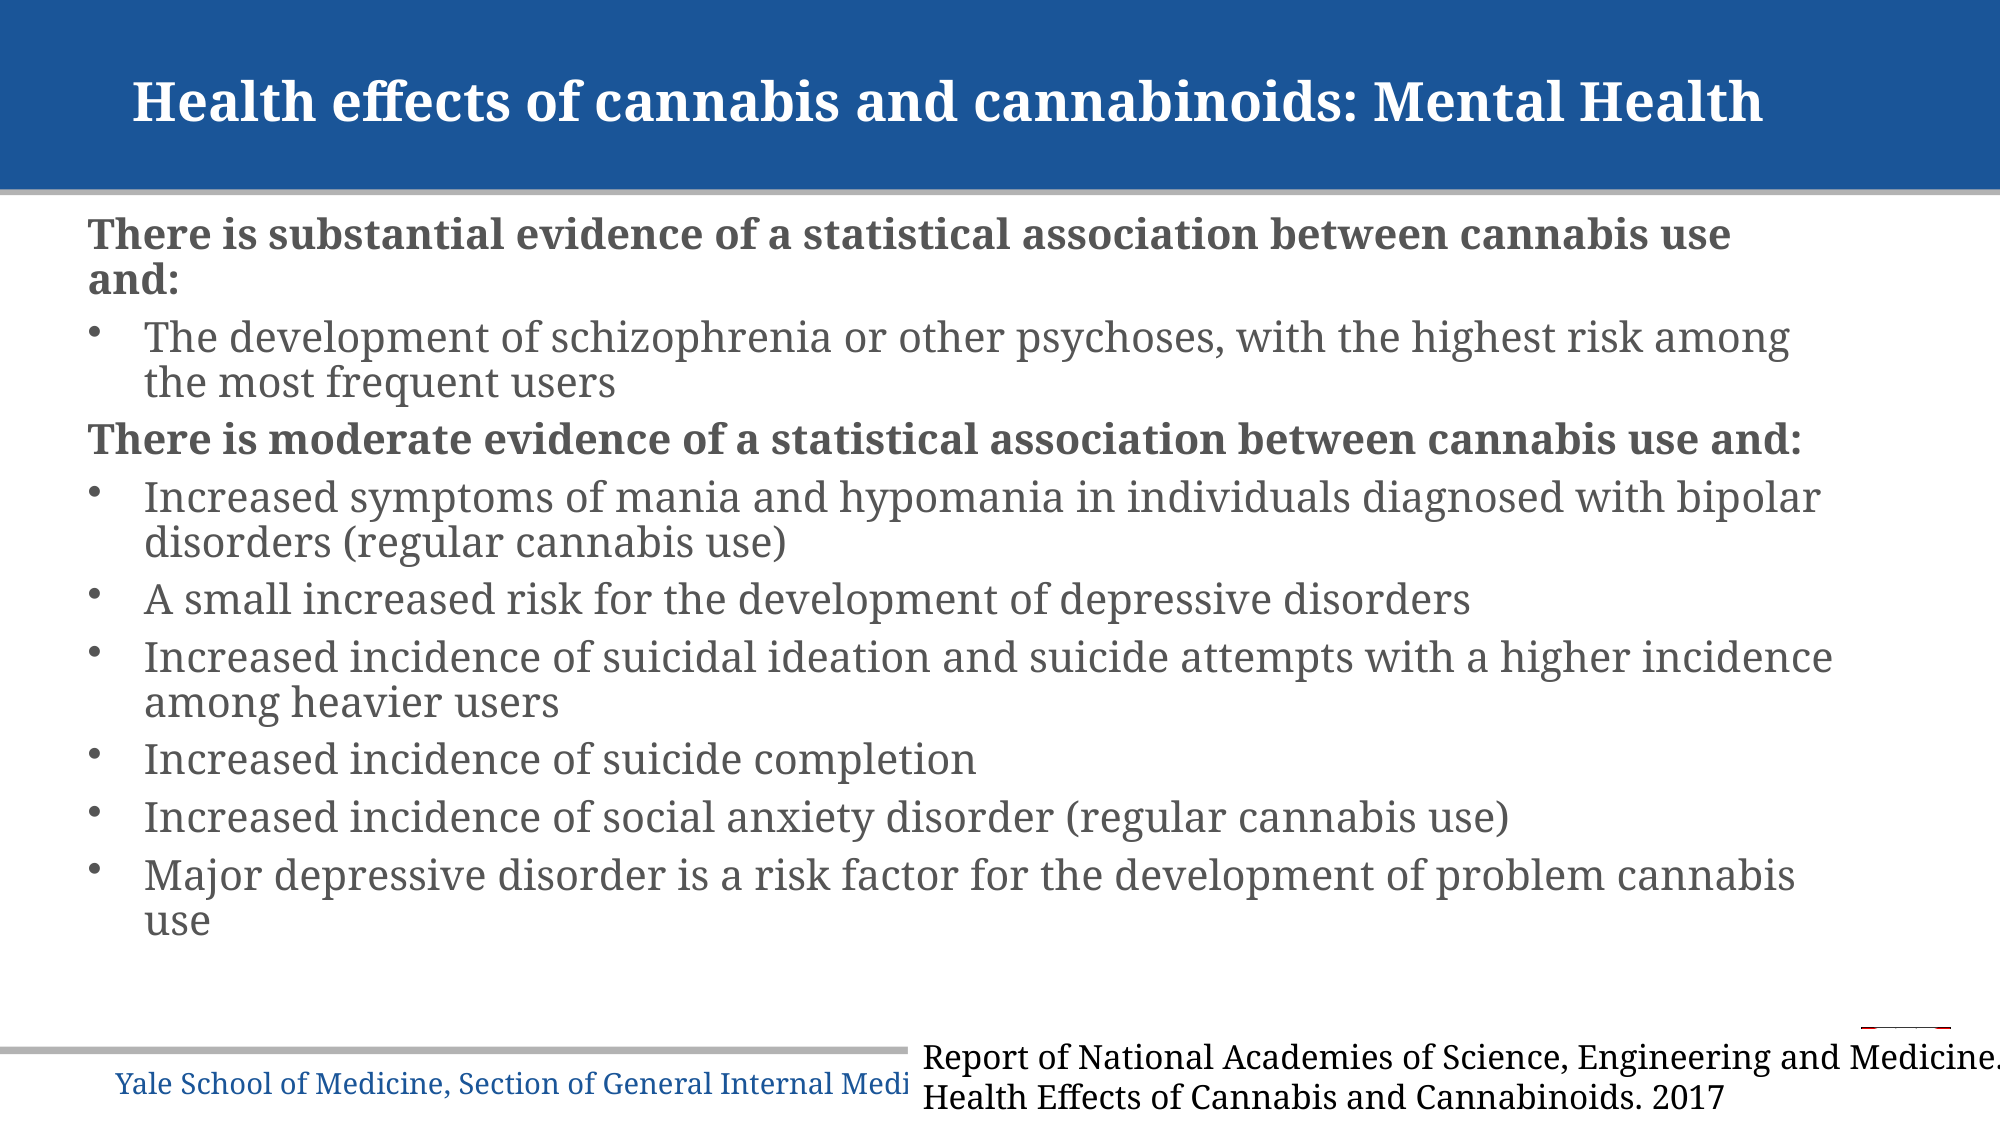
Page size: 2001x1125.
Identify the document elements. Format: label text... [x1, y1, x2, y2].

text_box Report of National Academies of Science, Engineering and Medicine. Health Effects of Cannabis and Cannabinoids. 2017 [907, 1029, 2000, 1124]
title Health effects of cannabis and cannabinoids: Mental Health [117, 24, 1898, 175]
list There is substantial evidence of a statistical association between cannabis use and: The development of schizophrenia or other psychoses, with the highest risk among the most frequent users There is moderate evidence of a statistical association between cannabis use and: Increased symptoms of mania and hypomania in individuals diagnosed with bipolar disorders (regular cannabis use) A small increased risk for the development of depressive disorders Increased incidence of suicidal ideation and suicide attempts with a higher incidence among heavier users Increased incidence of suicide completion Increased incidence of social anxiety disorder (regular cannabis use) Major depressive disorder is a risk factor for the development of problem cannabis use [72, 206, 1850, 971]
